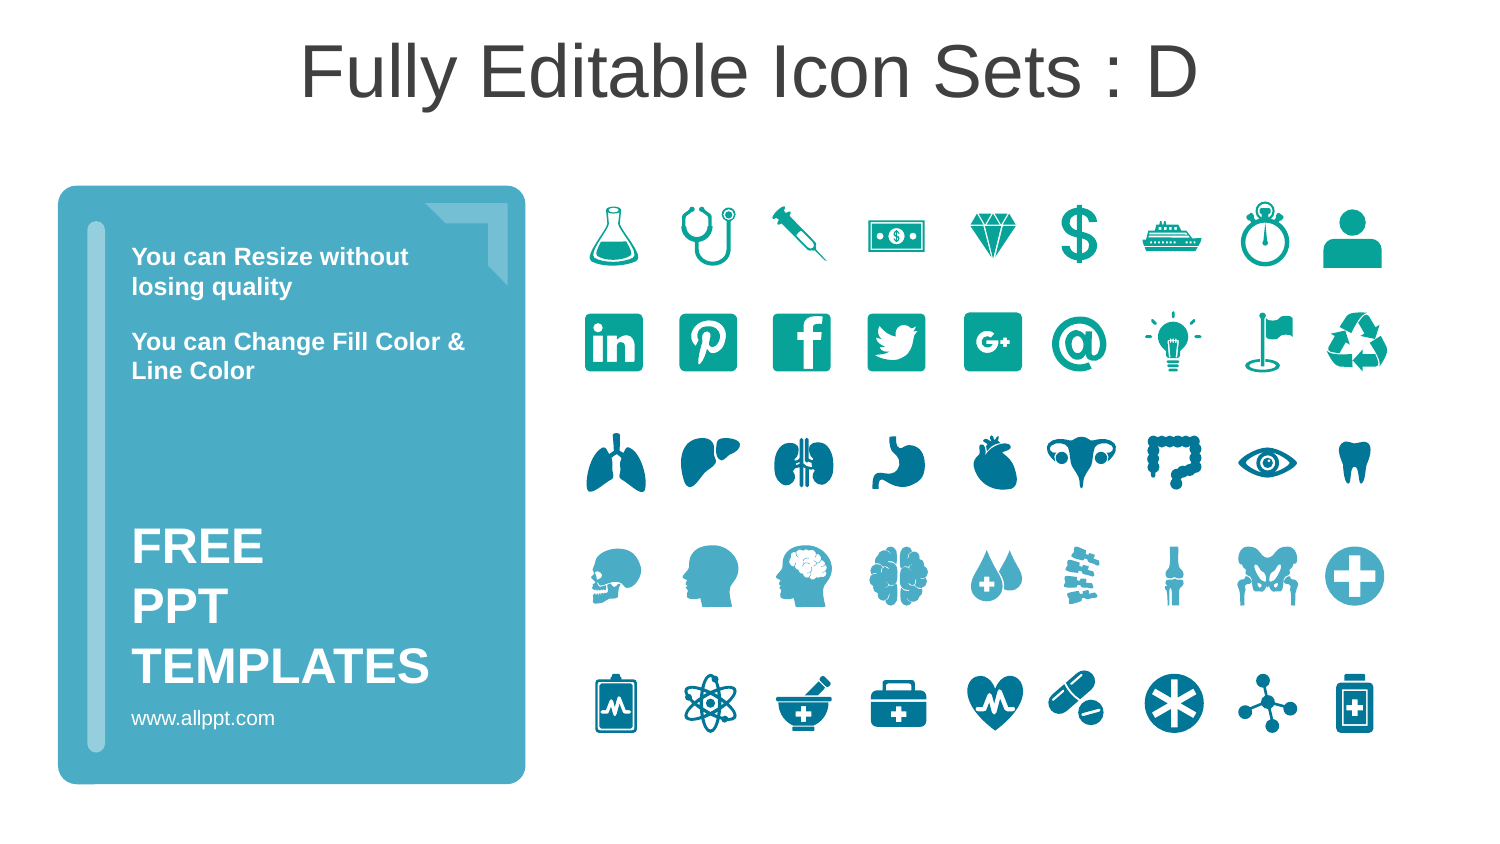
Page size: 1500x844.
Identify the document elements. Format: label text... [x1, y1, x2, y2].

text_box FREE PPT TEMPLATES [116, 505, 483, 701]
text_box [586, 432, 1385, 734]
text_box You can Change Fill Color & Line Color [116, 317, 483, 393]
text_box You can Resize without losing quality [116, 233, 483, 309]
list Fully Editable Icon Sets : D [0, 20, 1500, 115]
text_box www.allppt.com [116, 701, 483, 737]
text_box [584, 200, 1388, 373]
